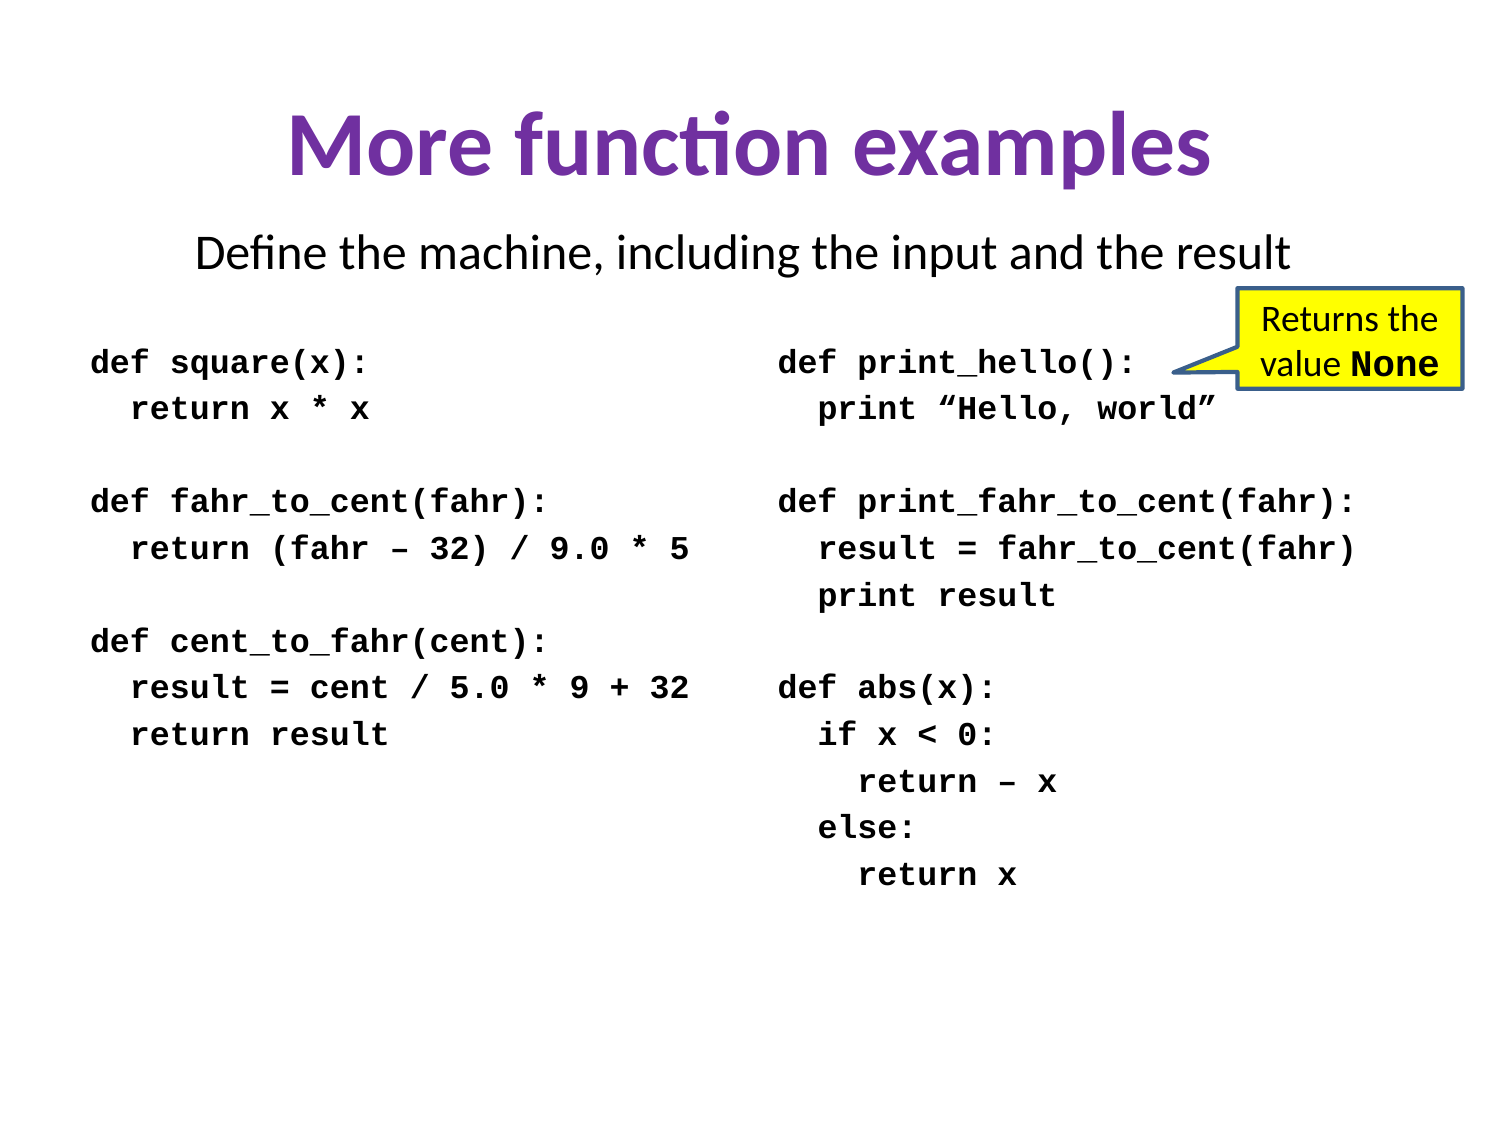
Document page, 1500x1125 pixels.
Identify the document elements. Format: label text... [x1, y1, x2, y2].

list def print_hello(): print “Hello, world” def print_fahr_to_cent(fahr): result = fahr_to_cent(fahr) print result def abs(x): if x < 0: return – x else: return x [762, 332, 1425, 1075]
text_box Define the machine, including the input and the result [180, 212, 1307, 288]
list def square(x): return x * x def fahr_to_cent(fahr): return (fahr – 32) / 9.0 * 5 def cent_to_fahr(cent): result = cent / 5.0 * 9 + 32 return result [75, 332, 738, 1075]
text_box Returns the value None [1171, 286, 1465, 391]
title More function examples [75, 45, 1425, 233]
